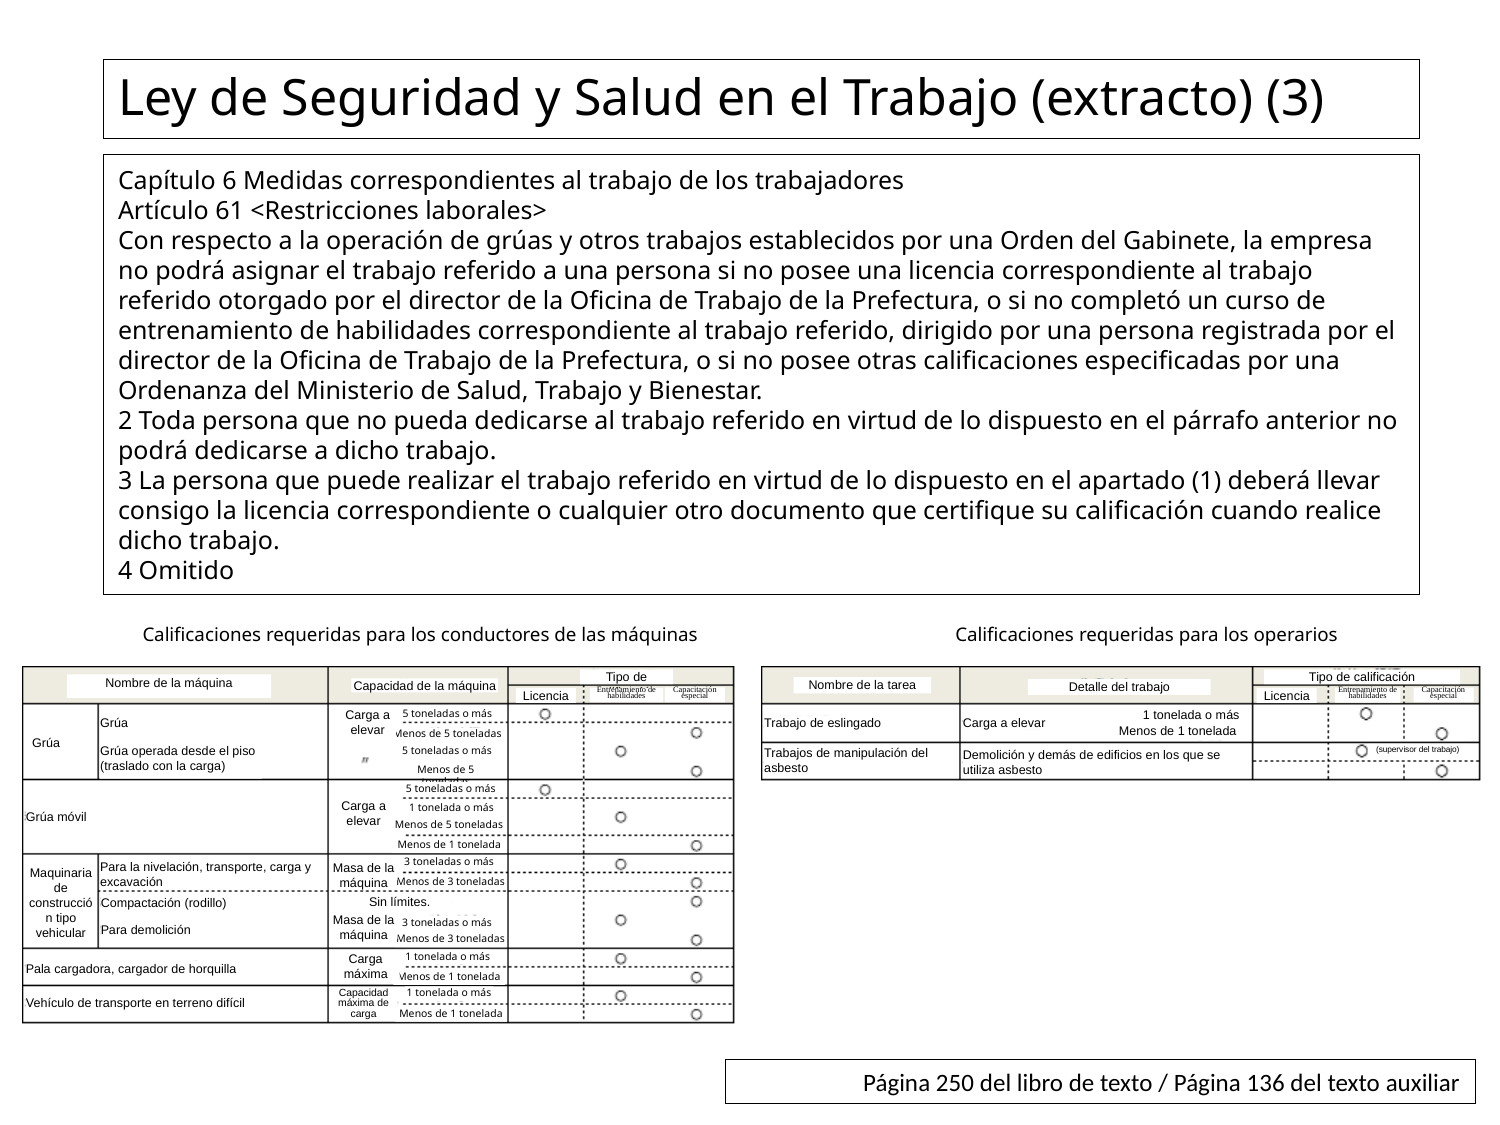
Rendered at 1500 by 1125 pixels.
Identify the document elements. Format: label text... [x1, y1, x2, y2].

text_box Calificaciones requeridas para los conductores de las máquinas Calificaciones requeridas para los operarios [66, 610, 1383, 657]
title Ley de Seguridad y Salud en el Trabajo (extracto) (3) [103, 59, 1420, 139]
text_box Página 250 del libro de texto / Página 136 del texto auxiliar [725, 1059, 1476, 1104]
text_box Capítulo 6 Medidas correspondientes al trabajo de los trabajadores Artículo 61 <Restricciones laborales> Con respecto a la operación de grúas y otros trabajos establecidos por una Orden del Gabinete, la empresa no podrá asignar el trabajo referido a una persona si no posee una licencia correspondiente al trabajo referido otorgado por el director de la Oficina de Trabajo de la Prefectura, o si no completó un curso de entrenamiento de habilidades correspondiente al trabajo referido, dirigido por una persona registrada por el director de la Oficina de Trabajo de la Prefectura, o si no posee otras calificaciones especificadas por una Ordenanza del Ministerio de Salud, Trabajo y Bienestar. 2 Toda persona que no pueda dedicarse al trabajo referido en virtud de lo dispuesto en el párrafo anterior no podrá dedicarse a dicho trabajo. 3 La persona que puede realizar el trabajo referido en virtud de lo dispuesto en el apartado (1) deberá llevar consigo la licencia correspondiente o cualquier otro documento que certifique su calificación cuando realice dicho trabajo. 4 Omitido [103, 154, 1420, 595]
picture [761, 666, 1482, 782]
picture [22, 666, 736, 1025]
